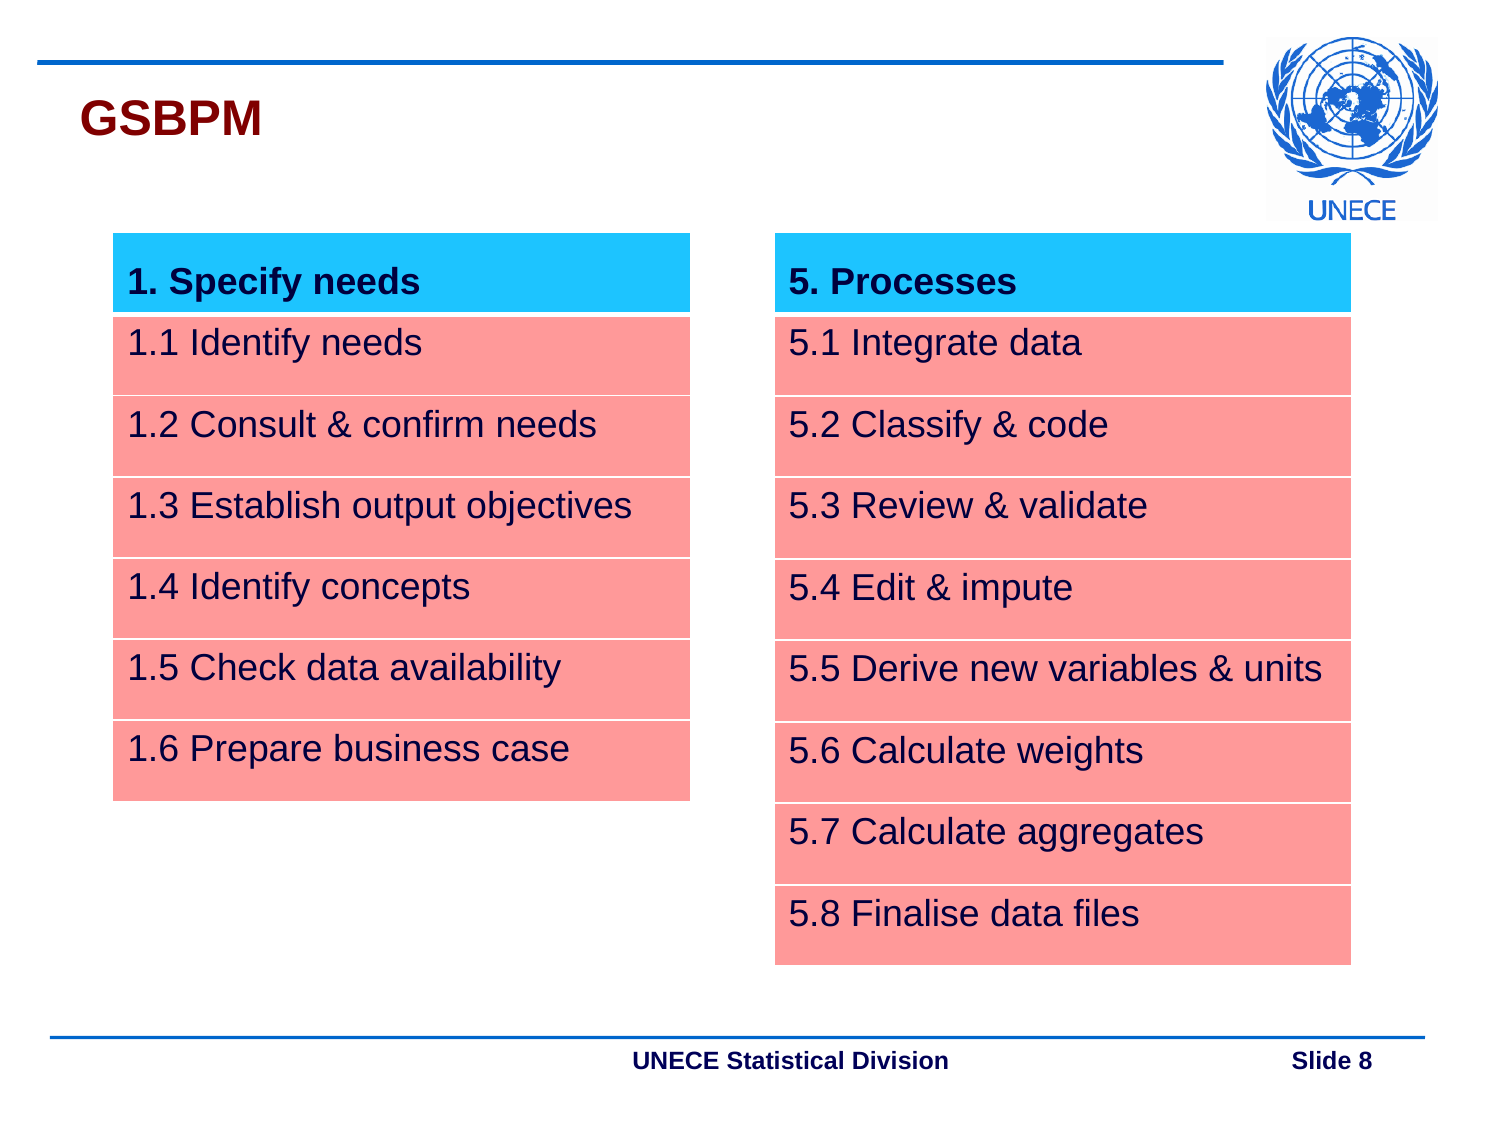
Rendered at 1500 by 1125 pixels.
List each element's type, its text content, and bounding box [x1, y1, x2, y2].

table_cell 1.1 Identify needs [113, 317, 690, 395]
table_cell 5.3 Review & validate [775, 478, 1351, 558]
table_cell 5.7 Calculate aggregates [775, 804, 1351, 884]
table_cell 5.4 Edit & impute [775, 560, 1351, 639]
table_cell 1.6 Prepare business case [113, 721, 690, 801]
table_cell 1.3 Establish output objectives [113, 478, 690, 557]
text_box [87, 243, 1365, 1000]
picture [1266, 37, 1438, 221]
table_cell 1.5 Check data availability [113, 640, 690, 719]
table_cell 5.2 Classify & code [775, 397, 1351, 476]
table_header 5. Processes [775, 233, 1351, 312]
table_cell 5.1 Integrate data [775, 317, 1351, 395]
table_header 1. Specify needs [113, 233, 690, 312]
text_box GSBPM [64, 78, 1022, 153]
table_cell 5.8 Finalise data files [775, 886, 1351, 965]
table_cell 5.5 Derive new variables & units [775, 641, 1351, 721]
table_cell 1.2 Consult & confirm needs [113, 396, 690, 476]
table_cell 5.6 Calculate weights [775, 723, 1351, 802]
table_cell 1.4 Identify concepts [113, 559, 690, 638]
